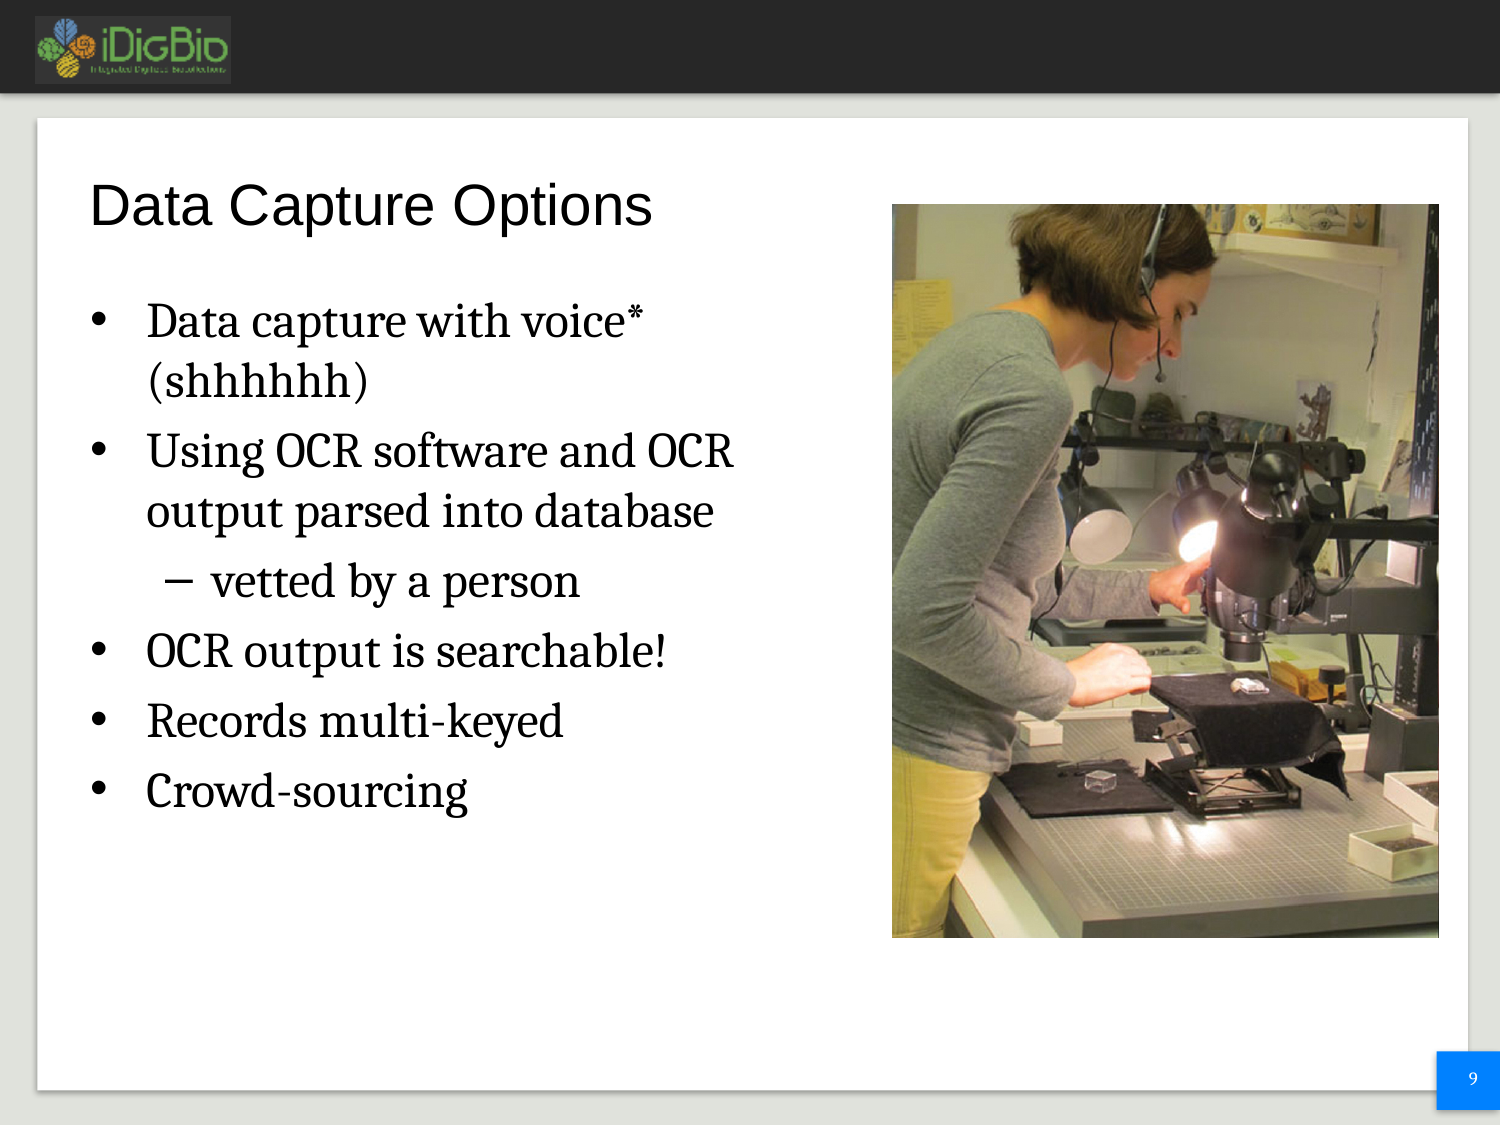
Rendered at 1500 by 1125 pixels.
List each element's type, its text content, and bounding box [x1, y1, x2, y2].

picture [891, 204, 1439, 938]
picture [35, 16, 231, 84]
title Data Capture Options [75, 159, 1425, 254]
list Data capture with voice* (shhhhhh) Using OCR software and OCR output parsed into database vetted by a person OCR output is searchable! Records multi-keyed Crowd-sourcing [75, 280, 894, 1052]
